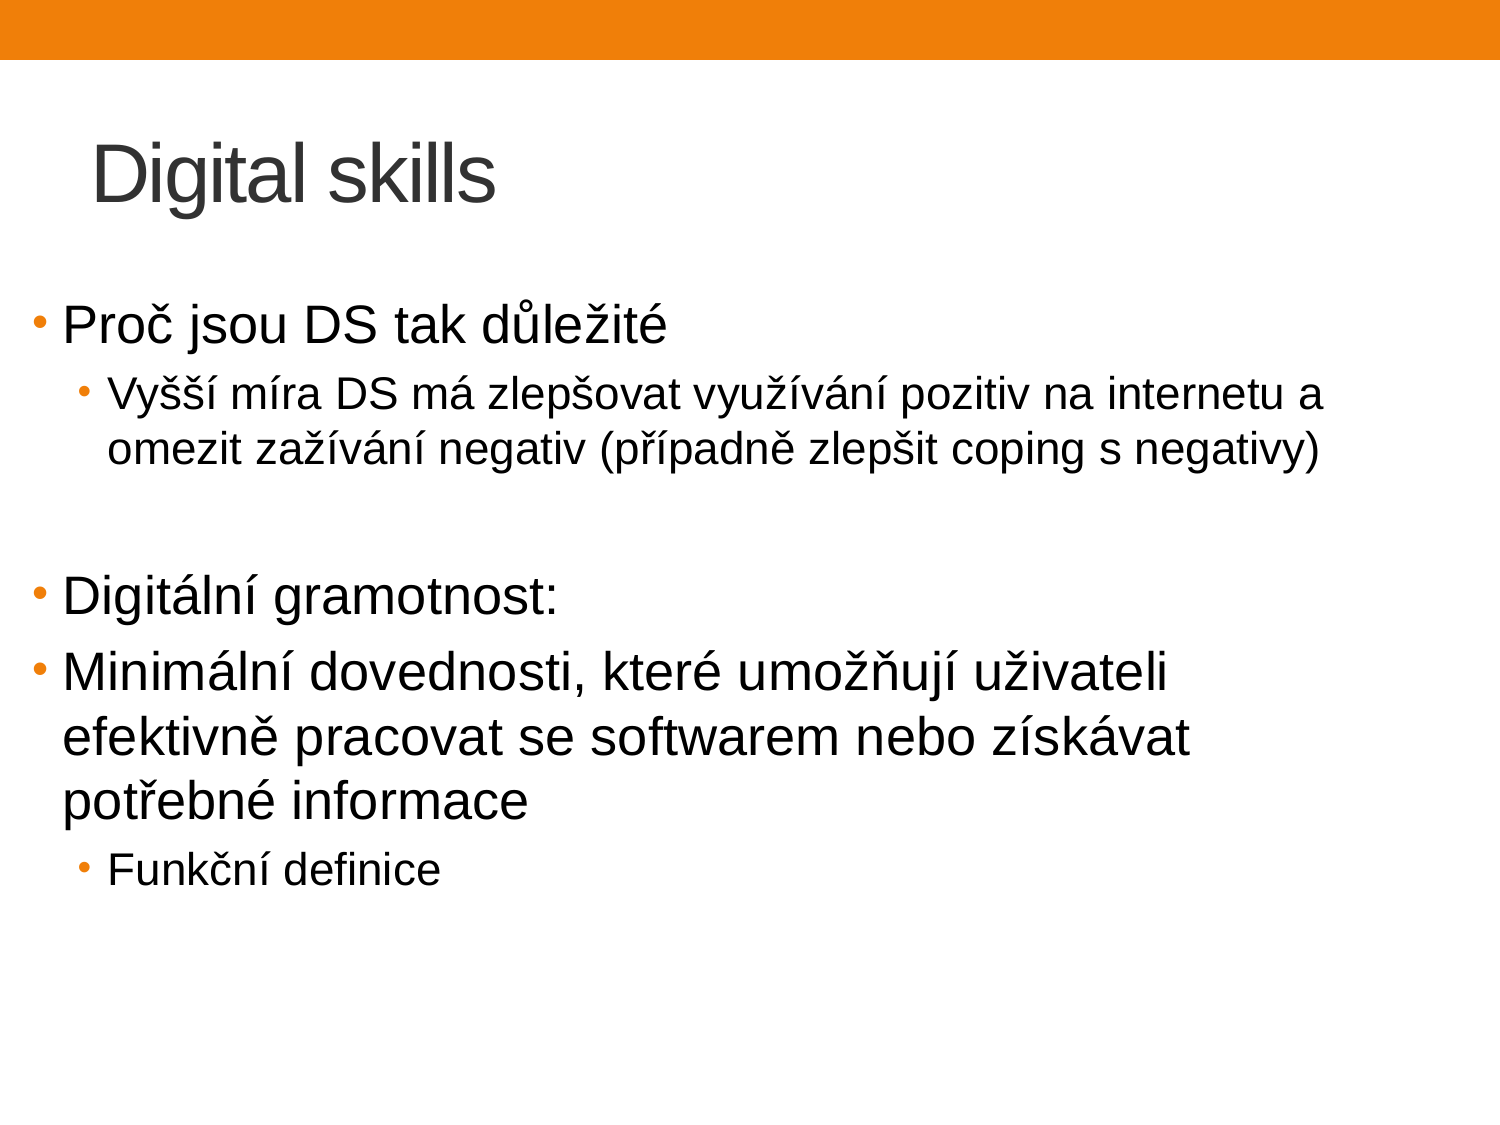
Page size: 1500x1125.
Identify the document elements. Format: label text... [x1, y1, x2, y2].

list Proč jsou DS tak důležité Vyšší míra DS má zlepšovat využívání pozitiv na internetu a omezit zažívání negativ (případně zlepšit coping s negativy) Digitální gramotnost: Minimální dovednosti, které umožňují uživateli efektivně pracovat se softwarem nebo získávat potřebné informace Funkční definice [17, 282, 1365, 1059]
title Digital skills [75, 87, 1425, 250]
